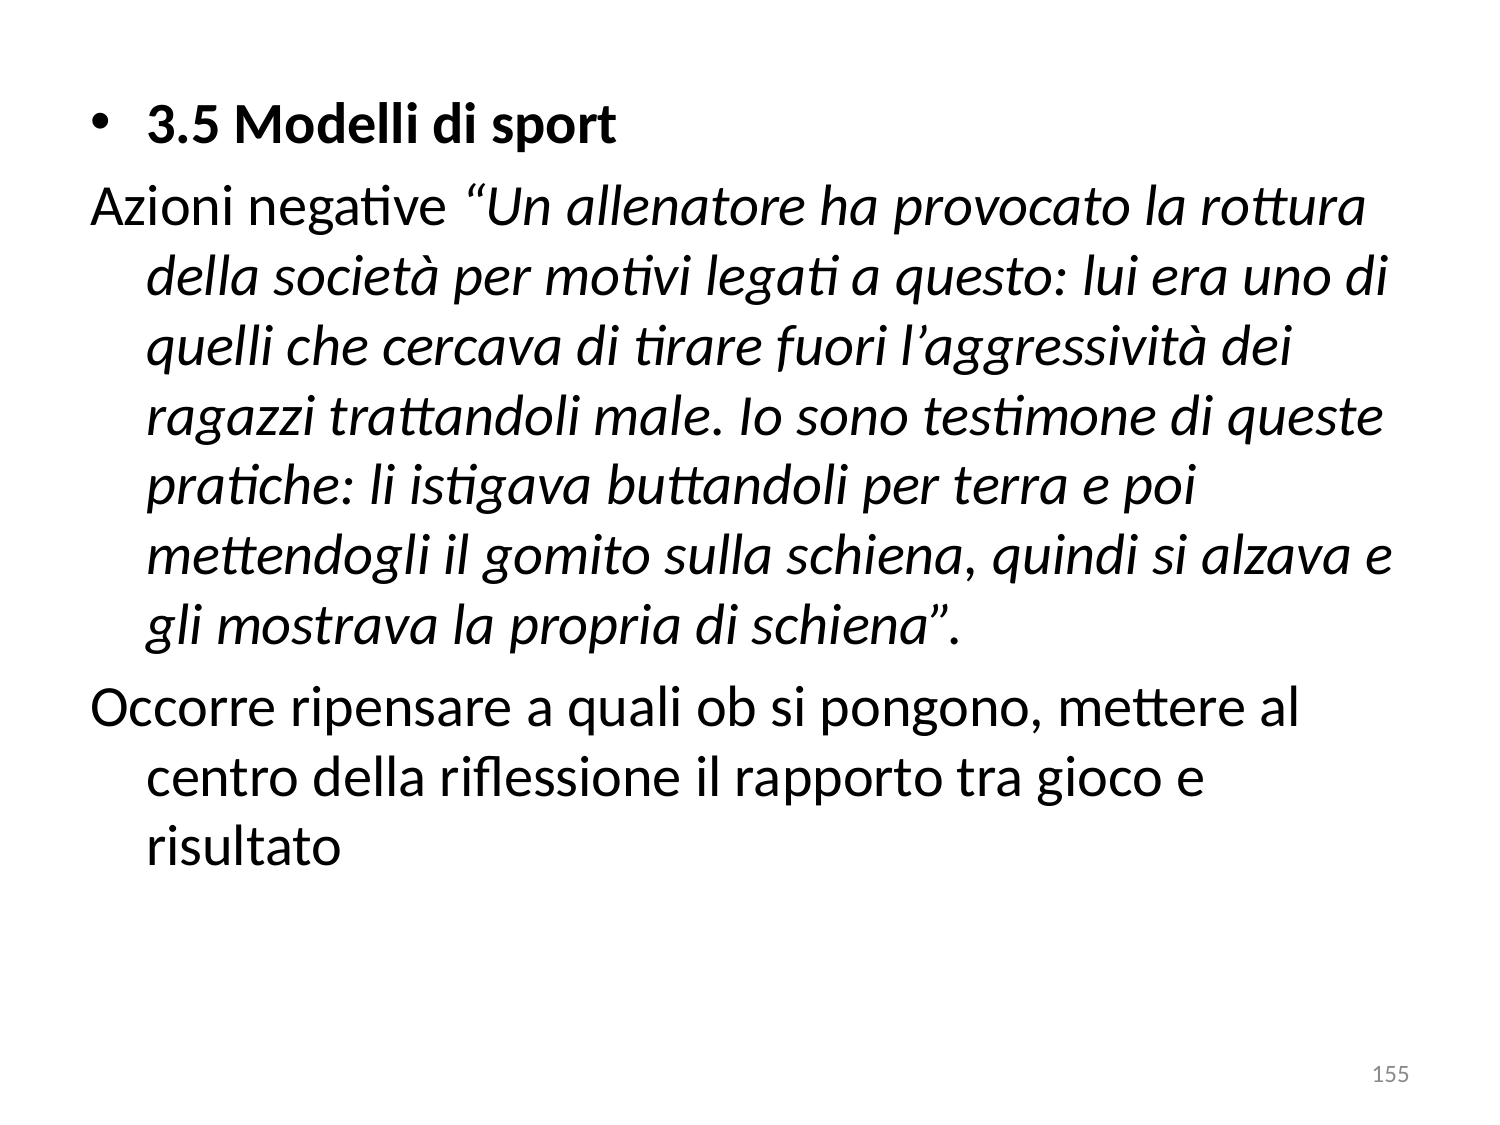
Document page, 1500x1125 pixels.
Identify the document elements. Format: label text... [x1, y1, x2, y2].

list 3.5 Modelli di sport Azioni negative “Un allenatore ha provocato la rottura della società per motivi legati a questo: lui era uno di quelli che cercava di tirare fuori l’aggressività dei ragazzi trattandoli male. Io sono testimone di queste pratiche: li istigava buttandoli per terra e poi mettendogli il gomito sulla schiena, quindi si alzava e gli mostrava la propria di schiena”. Occorre ripensare a quali ob si pongono, mettere al centro della riflessione il rapporto tra gioco e risultato [75, 78, 1425, 1005]
slide_number 155 [1074, 1042, 1425, 1103]
